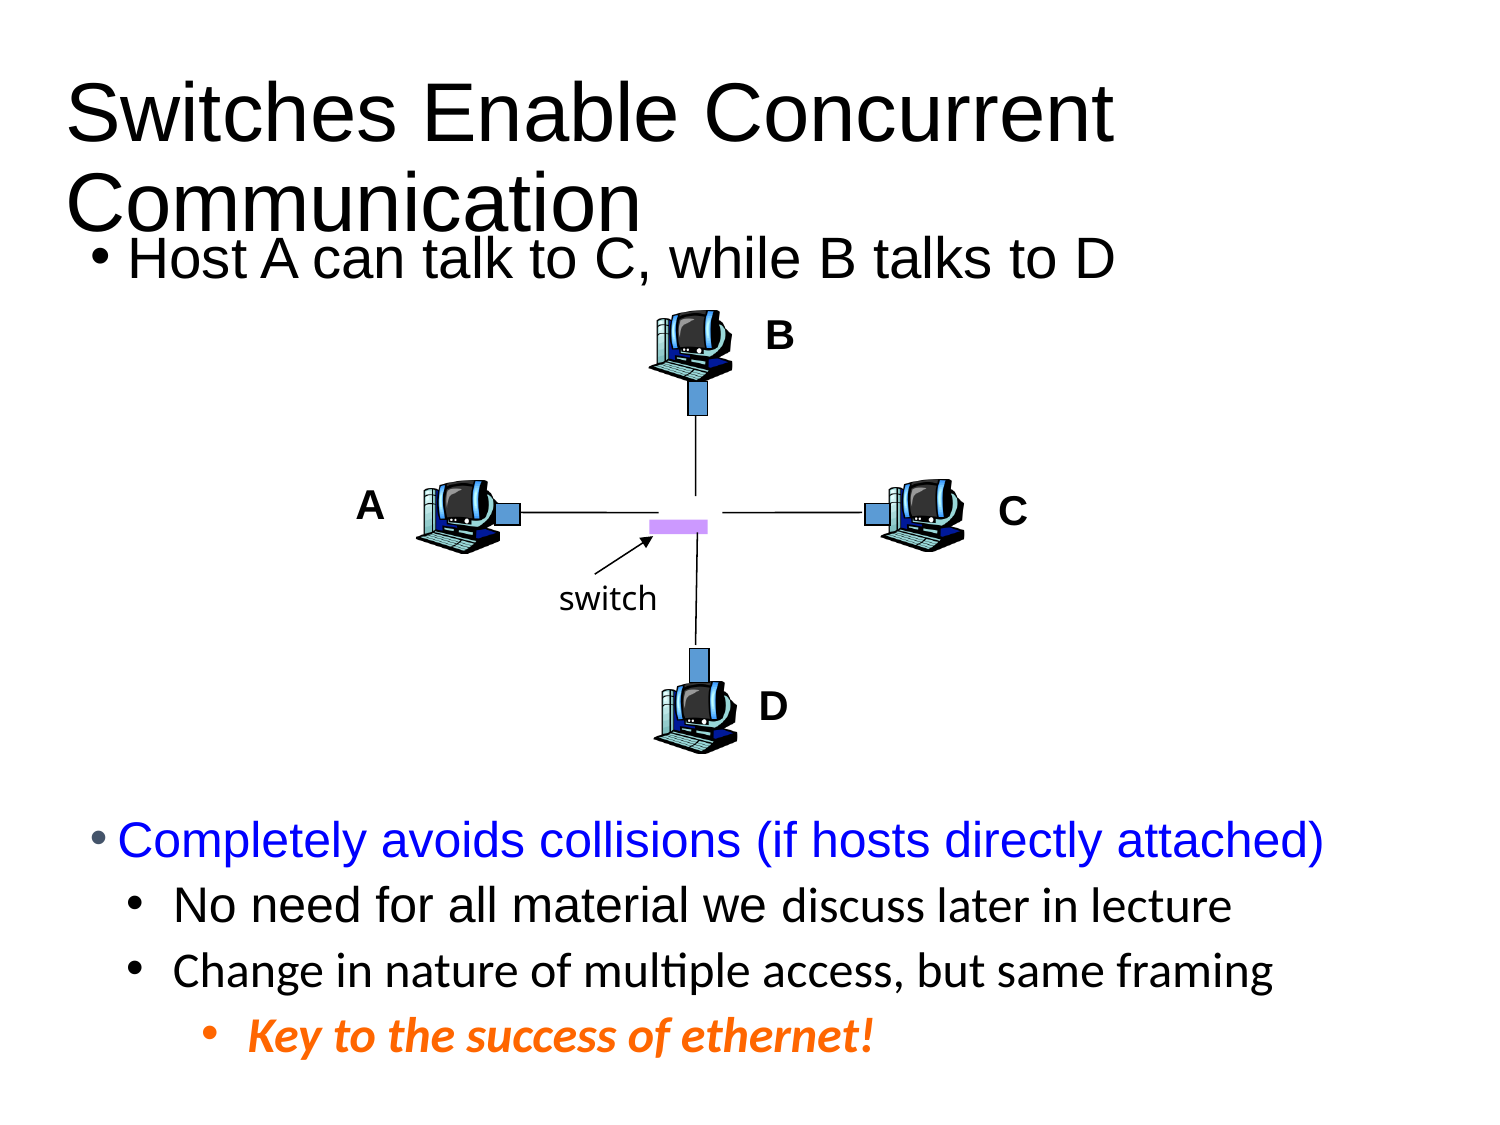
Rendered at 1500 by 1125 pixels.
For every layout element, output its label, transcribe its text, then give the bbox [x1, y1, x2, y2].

text_box switch [544, 569, 674, 625]
title Switches Enable Concurrent Communication [50, 62, 1438, 175]
text_box [500, 503, 521, 525]
text_box [865, 503, 880, 525]
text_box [880, 478, 965, 552]
list Host A can talk to C, while B talks to D [75, 220, 1463, 321]
text_box A [340, 470, 401, 535]
text_box D [743, 671, 804, 737]
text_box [415, 479, 500, 554]
text_box [687, 383, 708, 416]
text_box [653, 680, 738, 754]
text_box [689, 648, 710, 680]
text_box Completely avoids collisions (if hosts directly attached) No need for all material we discuss later in lecture Change in nature of multiple access, but same framing Key to the success of ethernet! [75, 799, 1463, 1100]
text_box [648, 309, 733, 383]
text_box C [983, 476, 1044, 542]
text_box [649, 519, 708, 535]
text_box B [750, 299, 811, 365]
text_box [594, 536, 654, 575]
